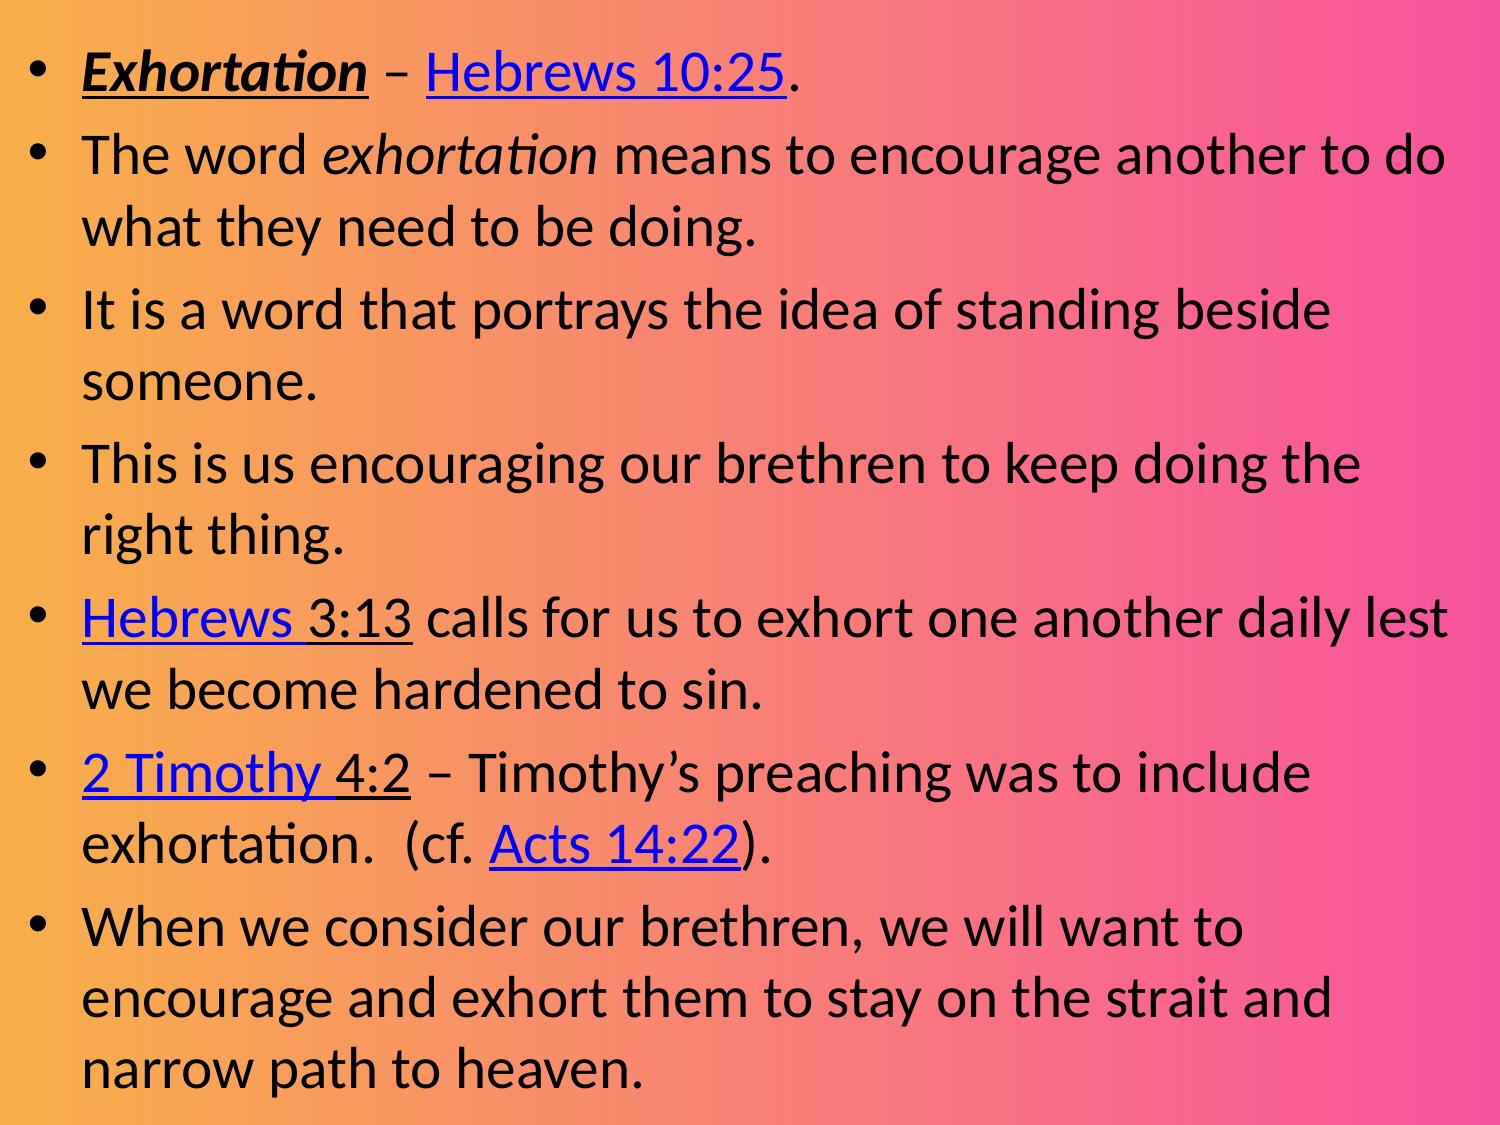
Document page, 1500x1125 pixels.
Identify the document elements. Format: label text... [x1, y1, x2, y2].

list Exhortation – Hebrews 10:25. The word exhortation means to encourage another to do what they need to be doing. It is a word that portrays the idea of standing beside someone. This is us encouraging our brethren to keep doing the right thing. Hebrews 3:13 calls for us to exhort one another daily lest we become hardened to sin. 2 Timothy 4:2 – Timothy’s preaching was to include exhortation. (cf. Acts 14:22). When we consider our brethren, we will want to encourage and exhort them to stay on the strait and narrow path to heaven. [12, 24, 1488, 1113]
